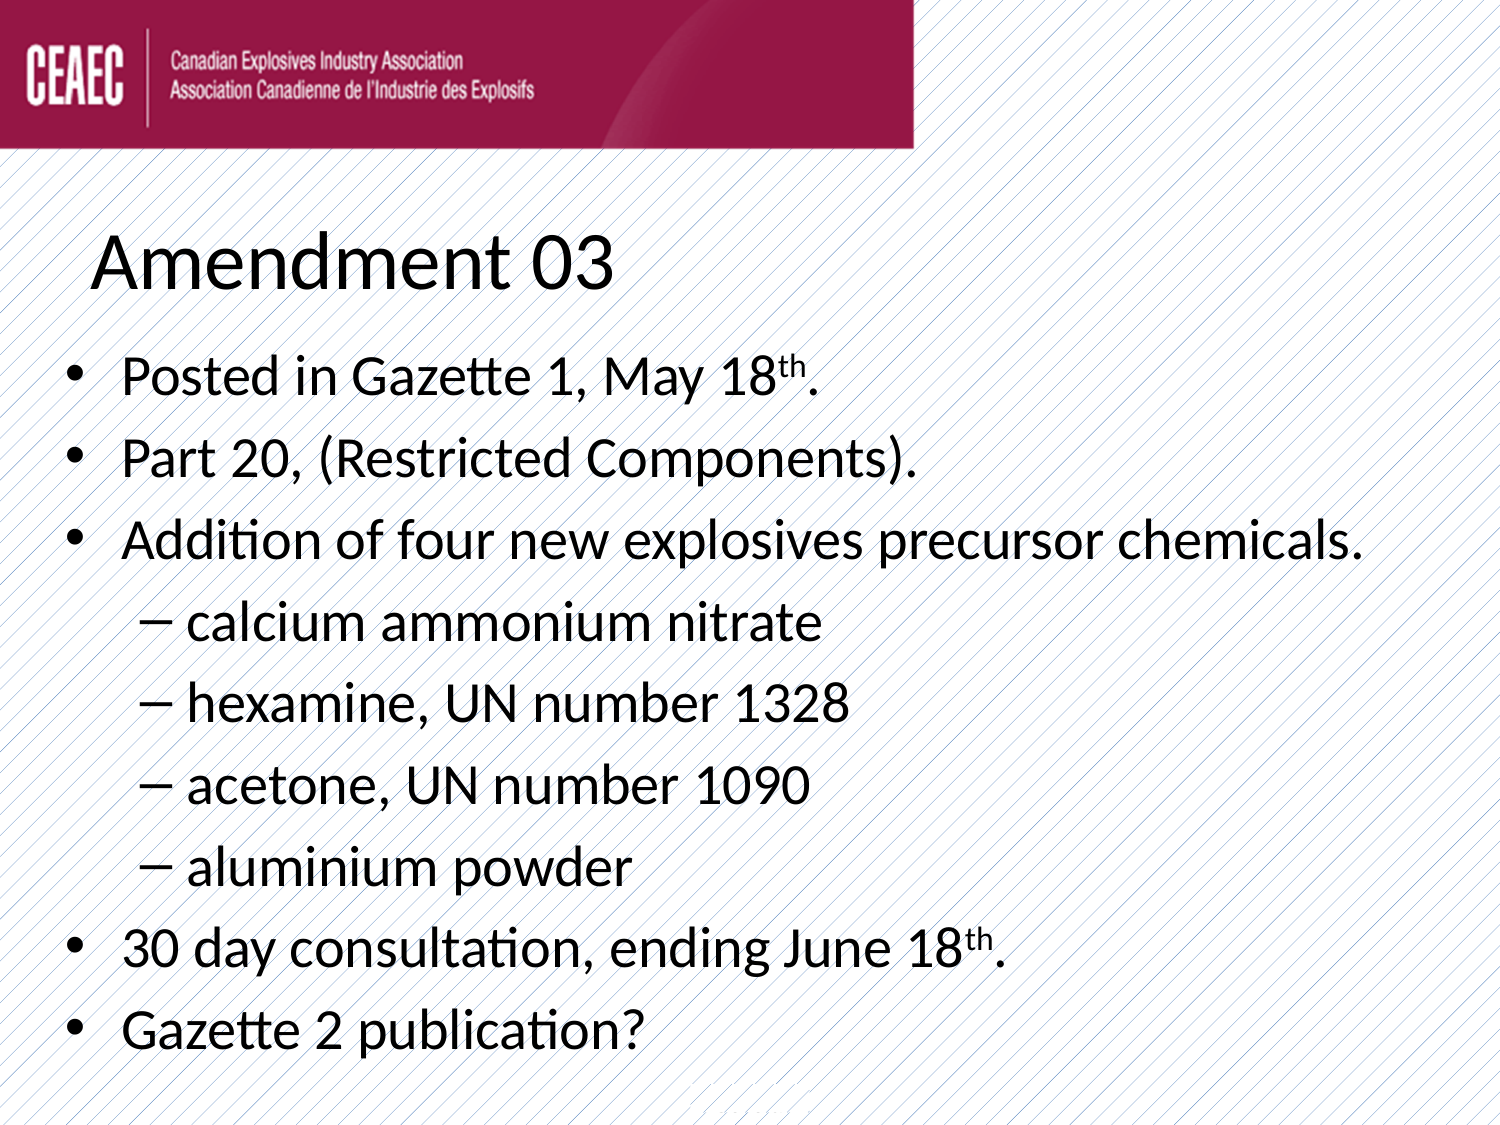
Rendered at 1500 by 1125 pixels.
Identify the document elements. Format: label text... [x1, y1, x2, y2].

text_box Posted in Gazette 1, May 18th. Part 20, (Restricted Components). Addition of four new explosives precursor chemicals. calcium ammonium nitrate hexamine, UN number 1328 acetone, UN number 1090 aluminium powder 30 day consultation, ending June 18th. Gazette 2 publication? [50, 312, 1425, 1088]
picture [0, 0, 915, 151]
title Amendment 03 [75, 162, 1425, 350]
